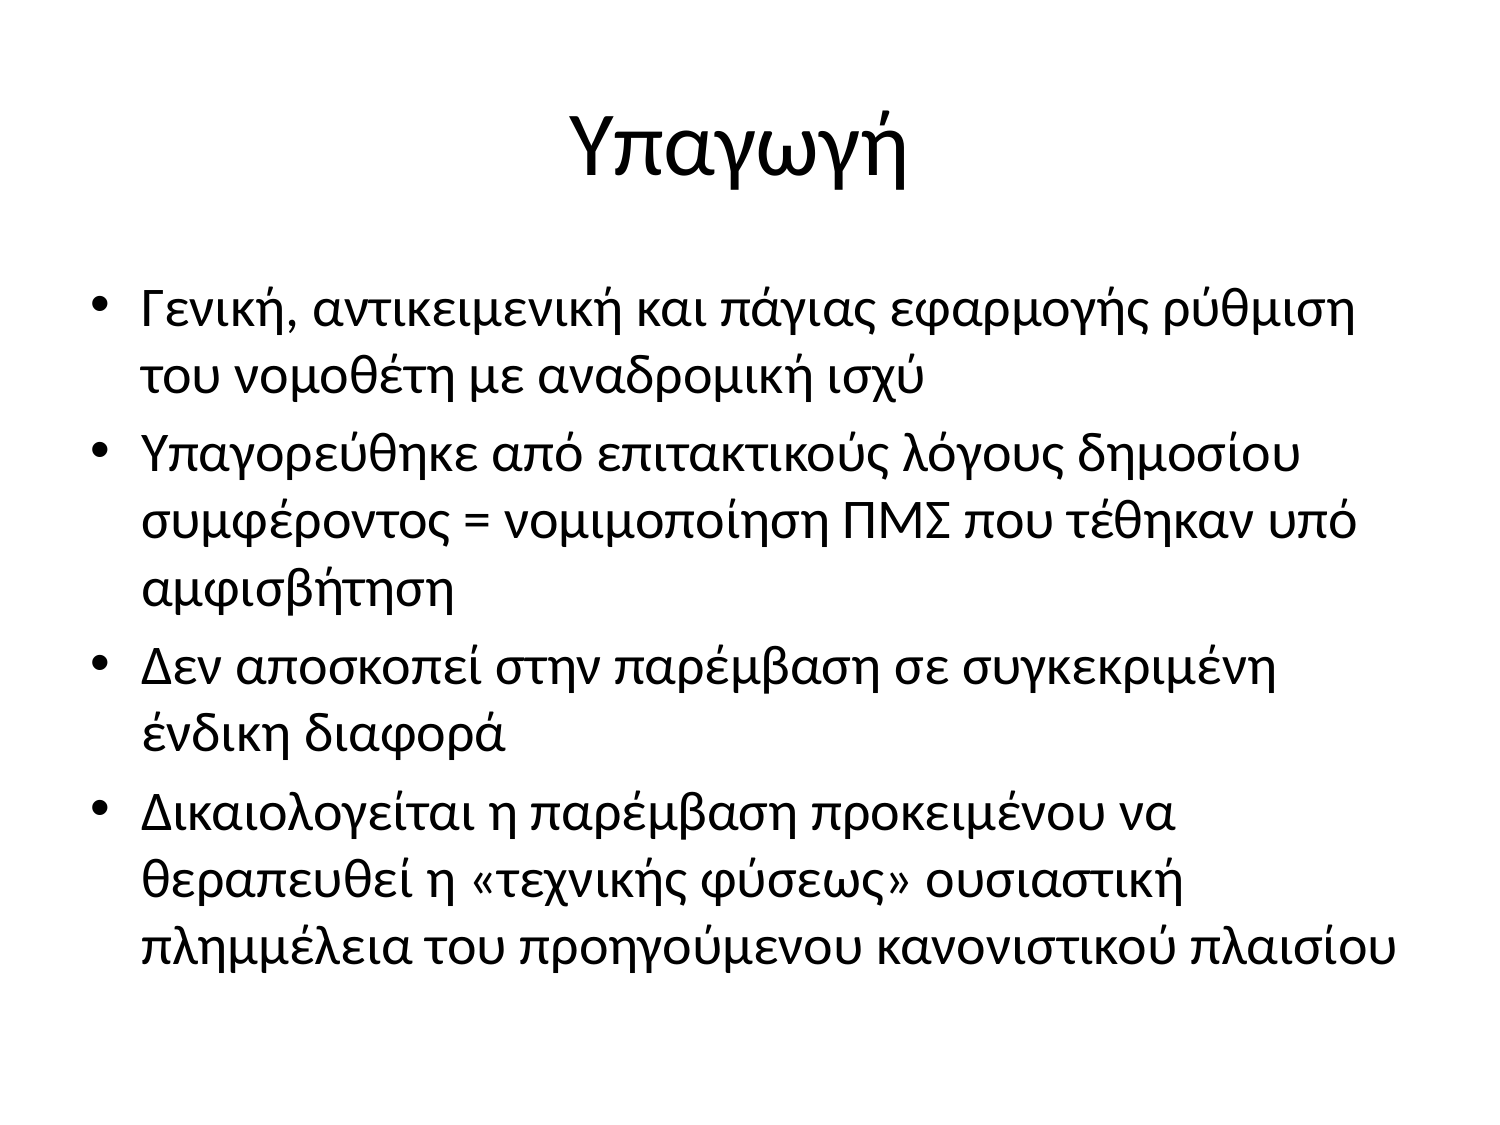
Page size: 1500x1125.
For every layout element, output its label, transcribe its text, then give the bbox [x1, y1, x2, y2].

list Γενική, αντικειμενική και πάγιας εφαρμογής ρύθμιση του νομοθέτη με αναδρομική ισχύ Υπαγορεύθηκε από επιτακτικούς λόγους δημοσίου συμφέροντος = νομιμοποίηση ΠΜΣ που τέθηκαν υπό αμφισβήτηση Δεν αποσκοπεί στην παρέμβαση σε συγκεκριμένη ένδικη διαφορά Δικαιολογείται η παρέμβαση προκειμένου να θεραπευθεί η «τεχνικής φύσεως» ουσιαστική πλημμέλεια του προηγούμενου κανονιστικού πλαισίου [75, 262, 1425, 1005]
title Υπαγωγή [75, 45, 1425, 233]
